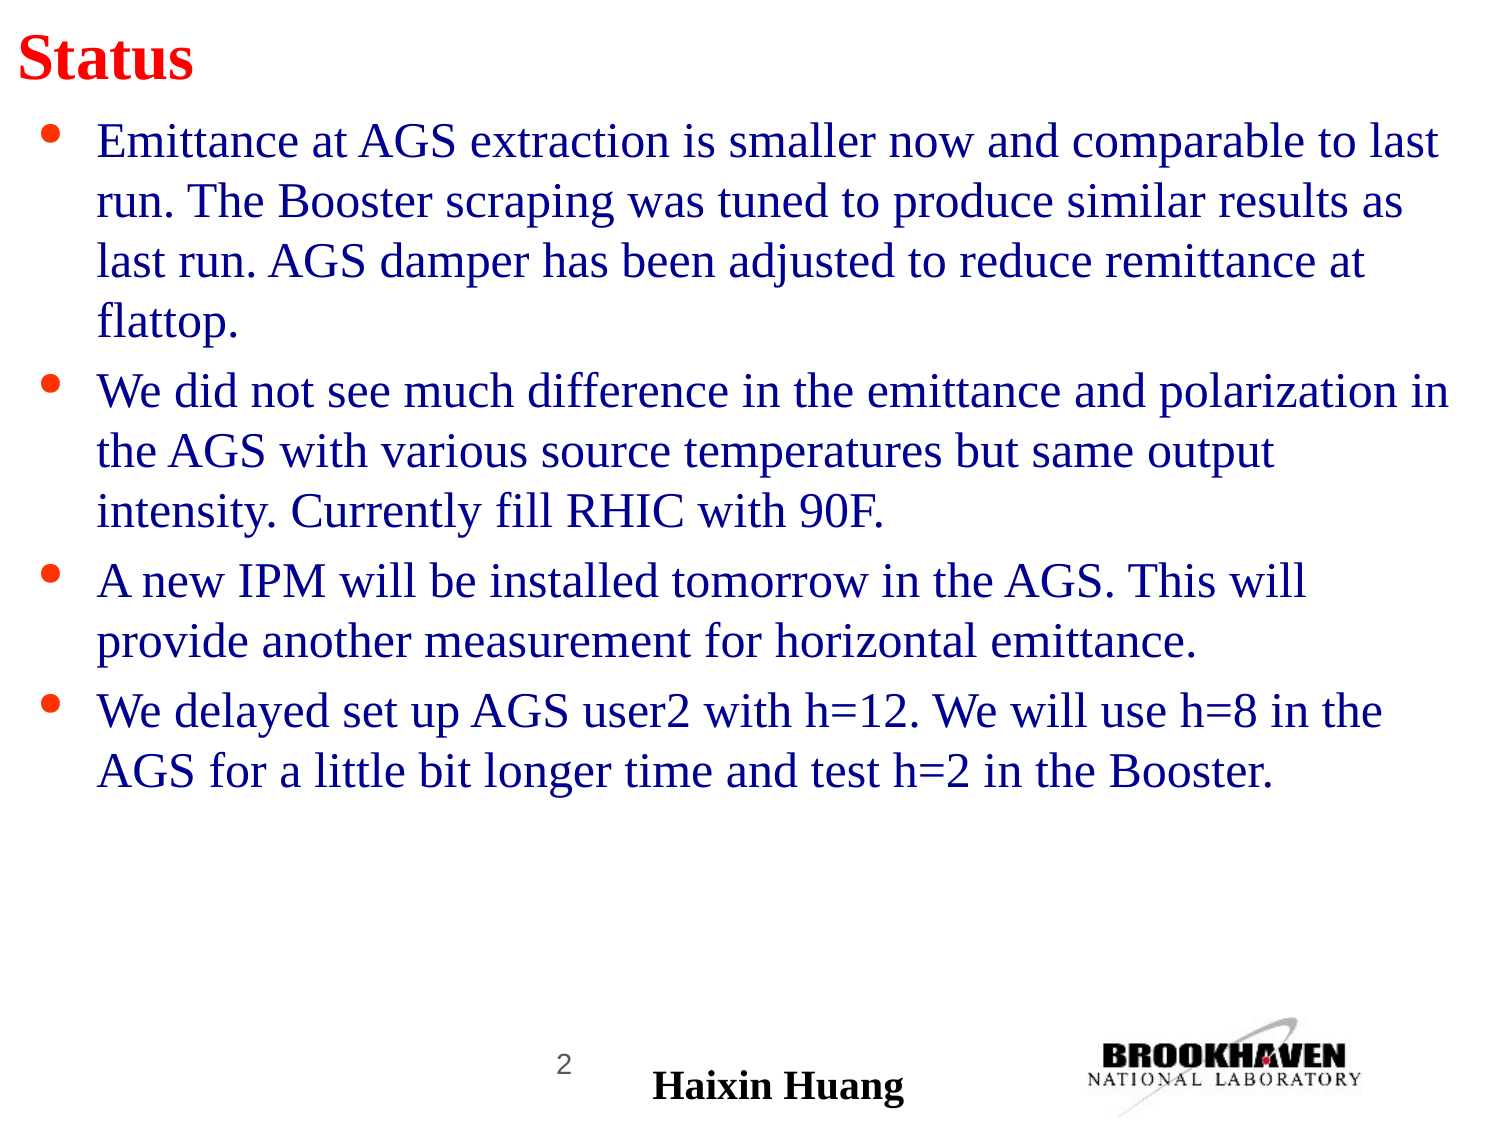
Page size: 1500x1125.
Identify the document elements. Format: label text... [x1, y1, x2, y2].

slide_number 2 [337, 1049, 588, 1088]
picture [1087, 1017, 1363, 1125]
footer Haixin Huang [637, 1050, 1050, 1088]
title Status [1, 12, 1465, 101]
list Emittance at AGS extraction is smaller now and comparable to last run. The Booster scraping was tuned to produce similar results as last run. AGS damper has been adjusted to reduce remittance at flattop. We did not see much difference in the emittance and polarization in the AGS with various source temperatures but same output intensity. Currently fill RHIC with 90F. A new IPM will be installed tomorrow in the AGS. This will provide another measurement for horizontal emittance. We delayed set up AGS user2 with h=12. We will use h=8 in the AGS for a little bit longer time and test h=2 in the Booster. [24, 99, 1476, 1013]
